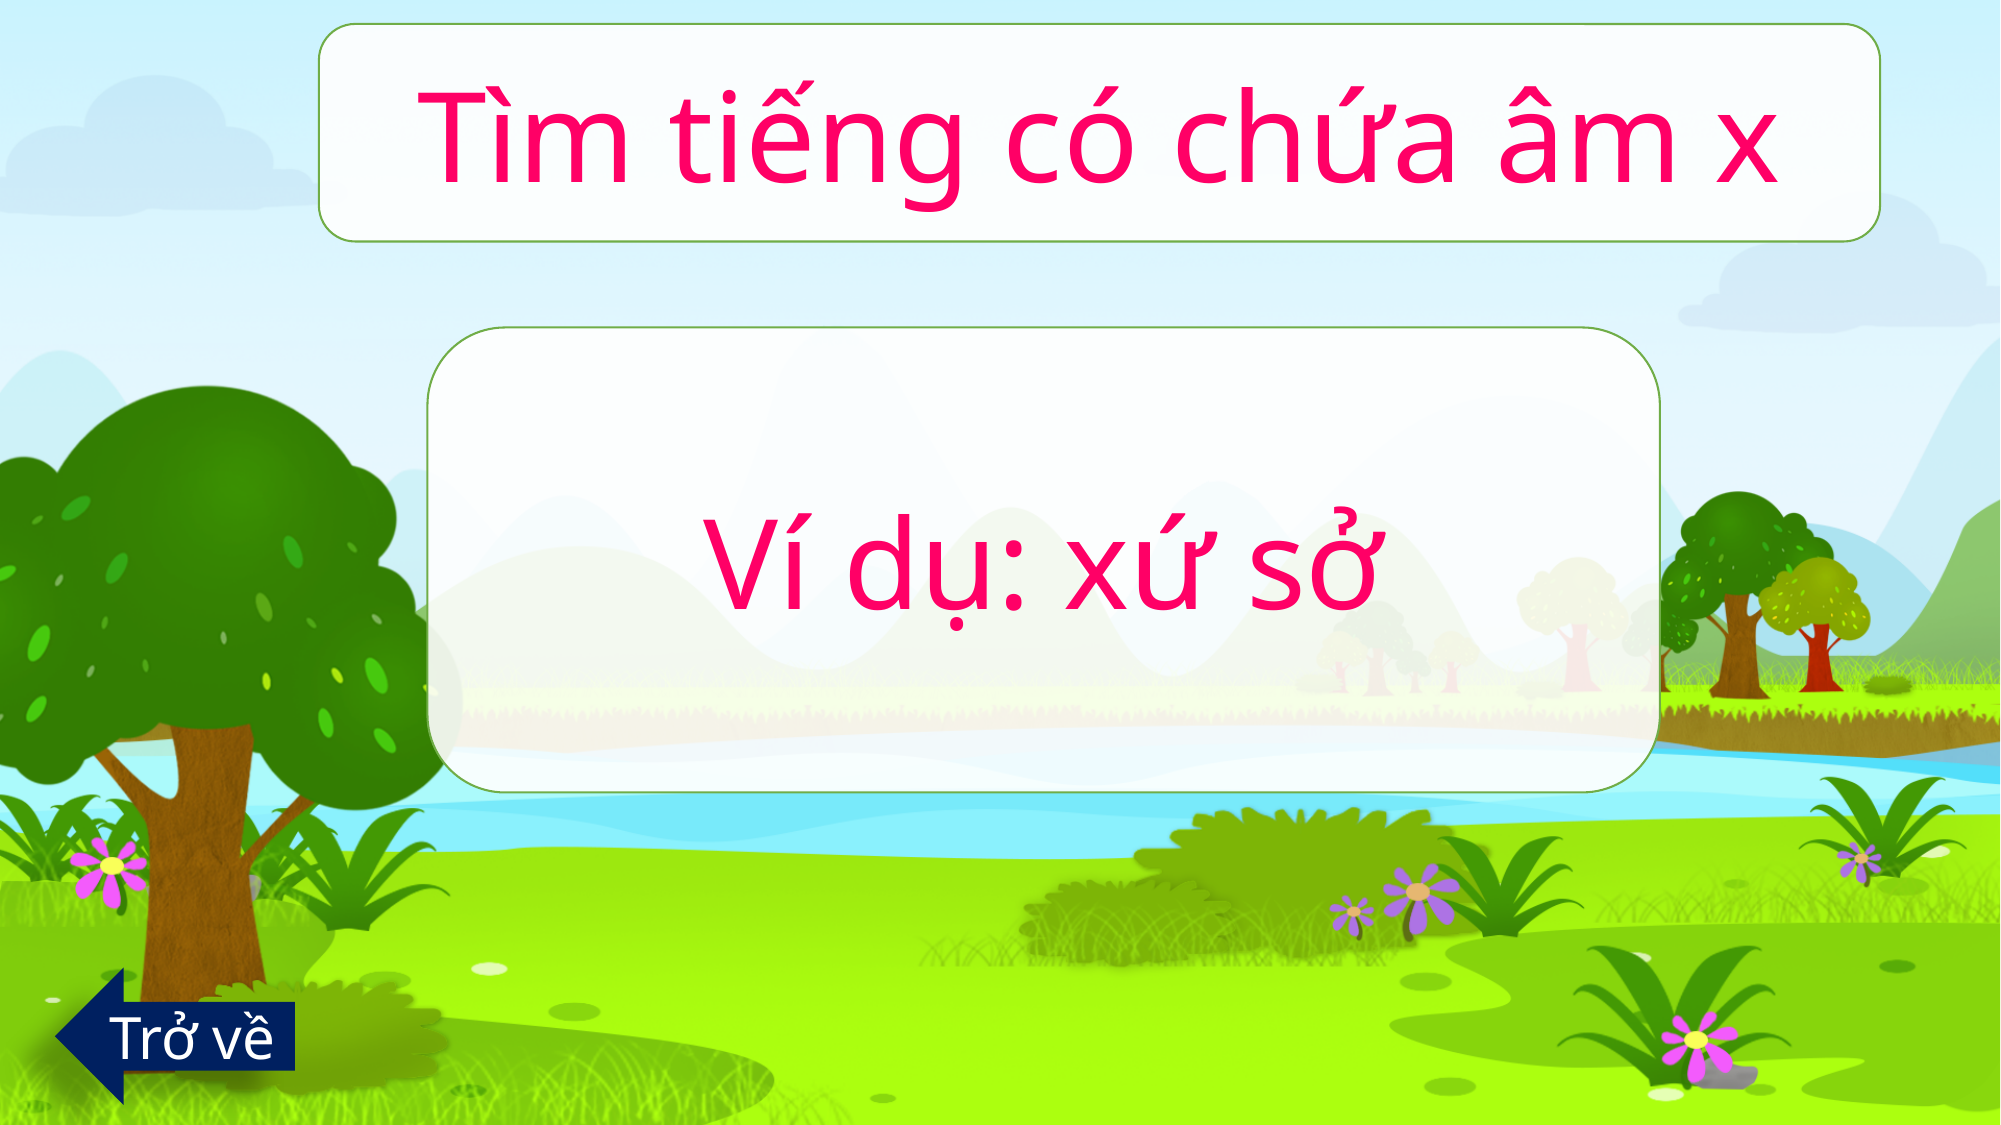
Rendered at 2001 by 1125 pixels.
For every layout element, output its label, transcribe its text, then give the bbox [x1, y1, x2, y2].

text_box Trở về [53, 964, 296, 1108]
picture [0, 0, 2001, 1125]
text_box Ví dụ: xứ sở [426, 326, 1661, 794]
text_box Tìm tiếng có chứa âm x [317, 22, 1882, 243]
